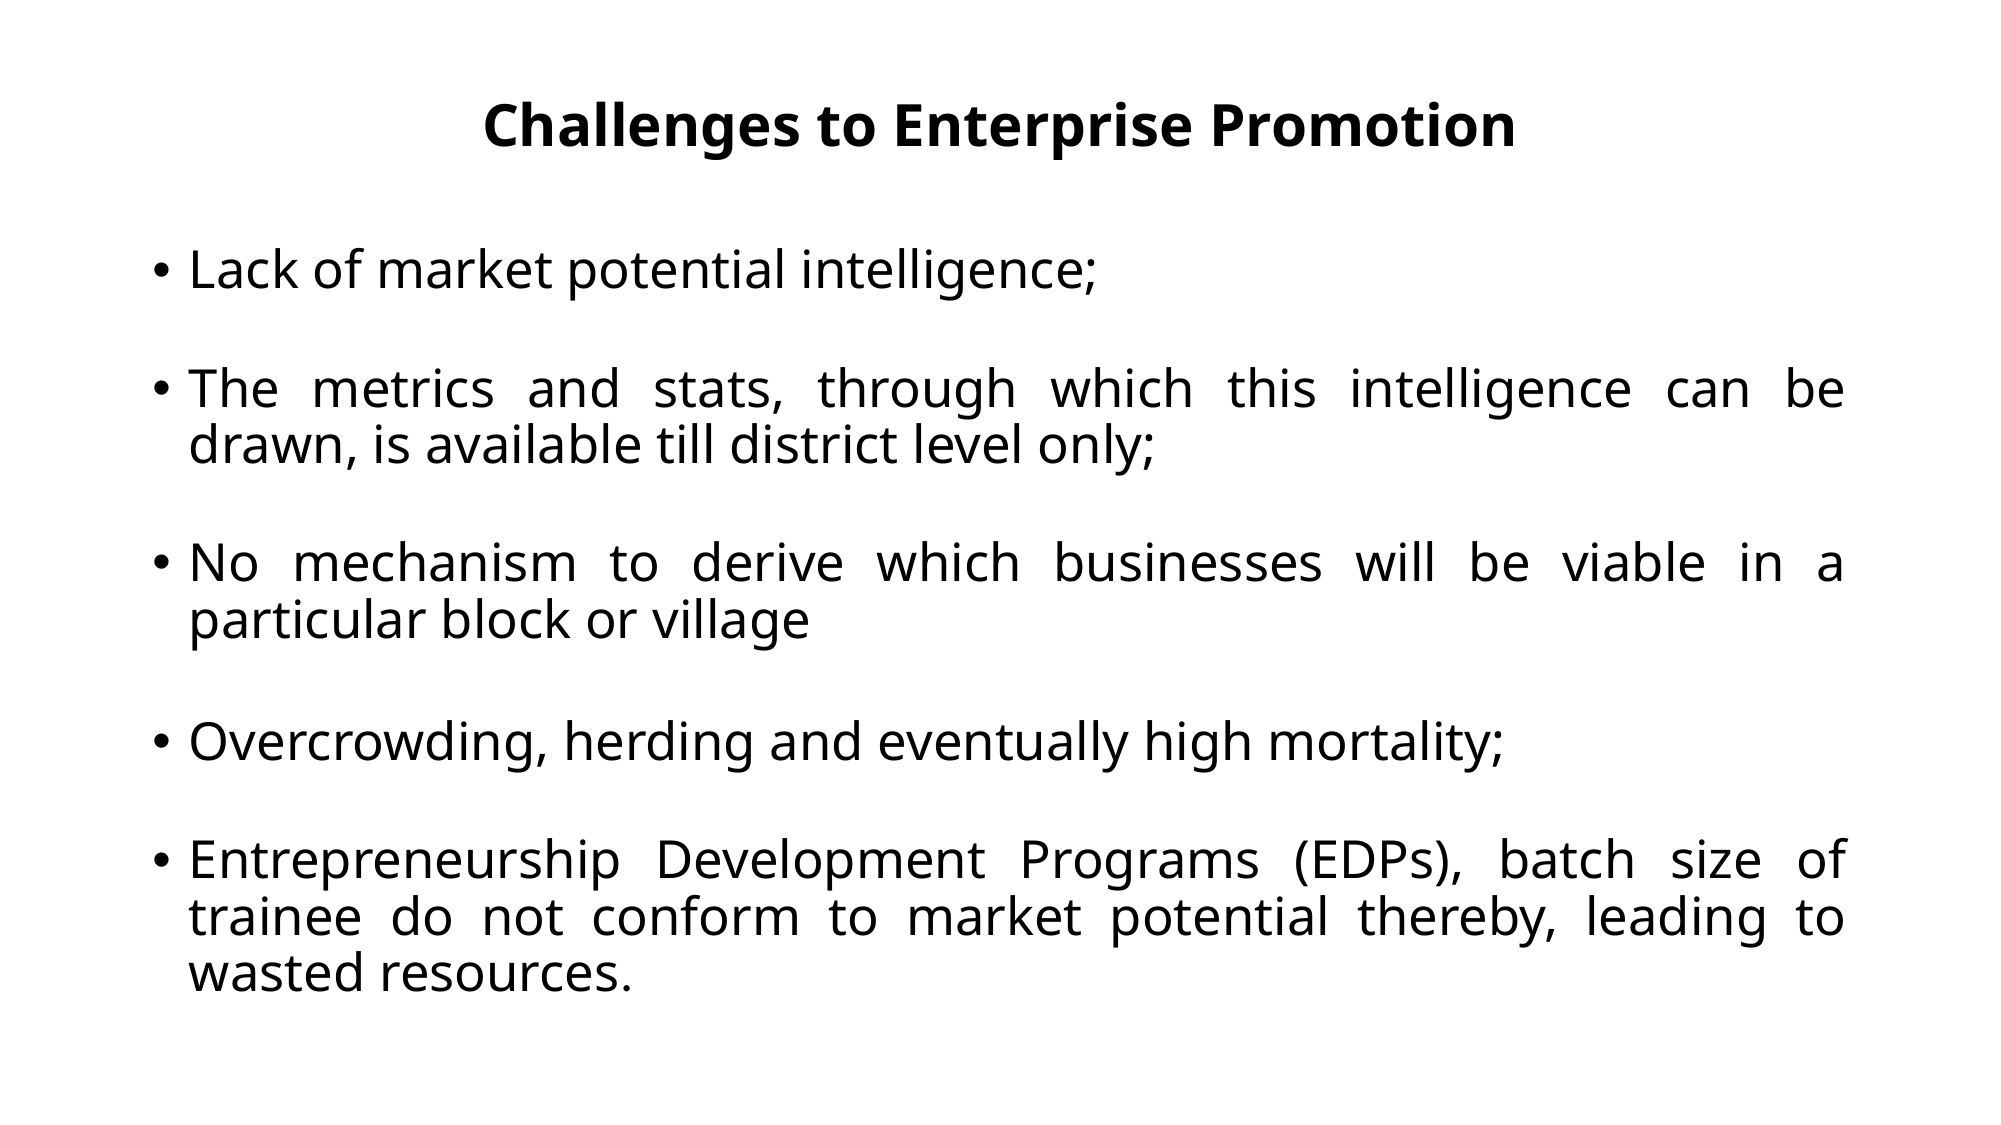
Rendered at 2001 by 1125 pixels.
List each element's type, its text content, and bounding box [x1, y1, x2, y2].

title Challenges to Enterprise Promotion [137, 59, 1863, 196]
list Lack of market potential intelligence; The metrics and stats, through which this intelligence can be drawn, is available till district level only; No mechanism to derive which businesses will be viable in a particular block or village Overcrowding, herding and eventually high mortality; Entrepreneurship Development Programs (EDPs), batch size of trainee do not conform to market potential thereby, leading to wasted resources. [137, 236, 1863, 1014]
